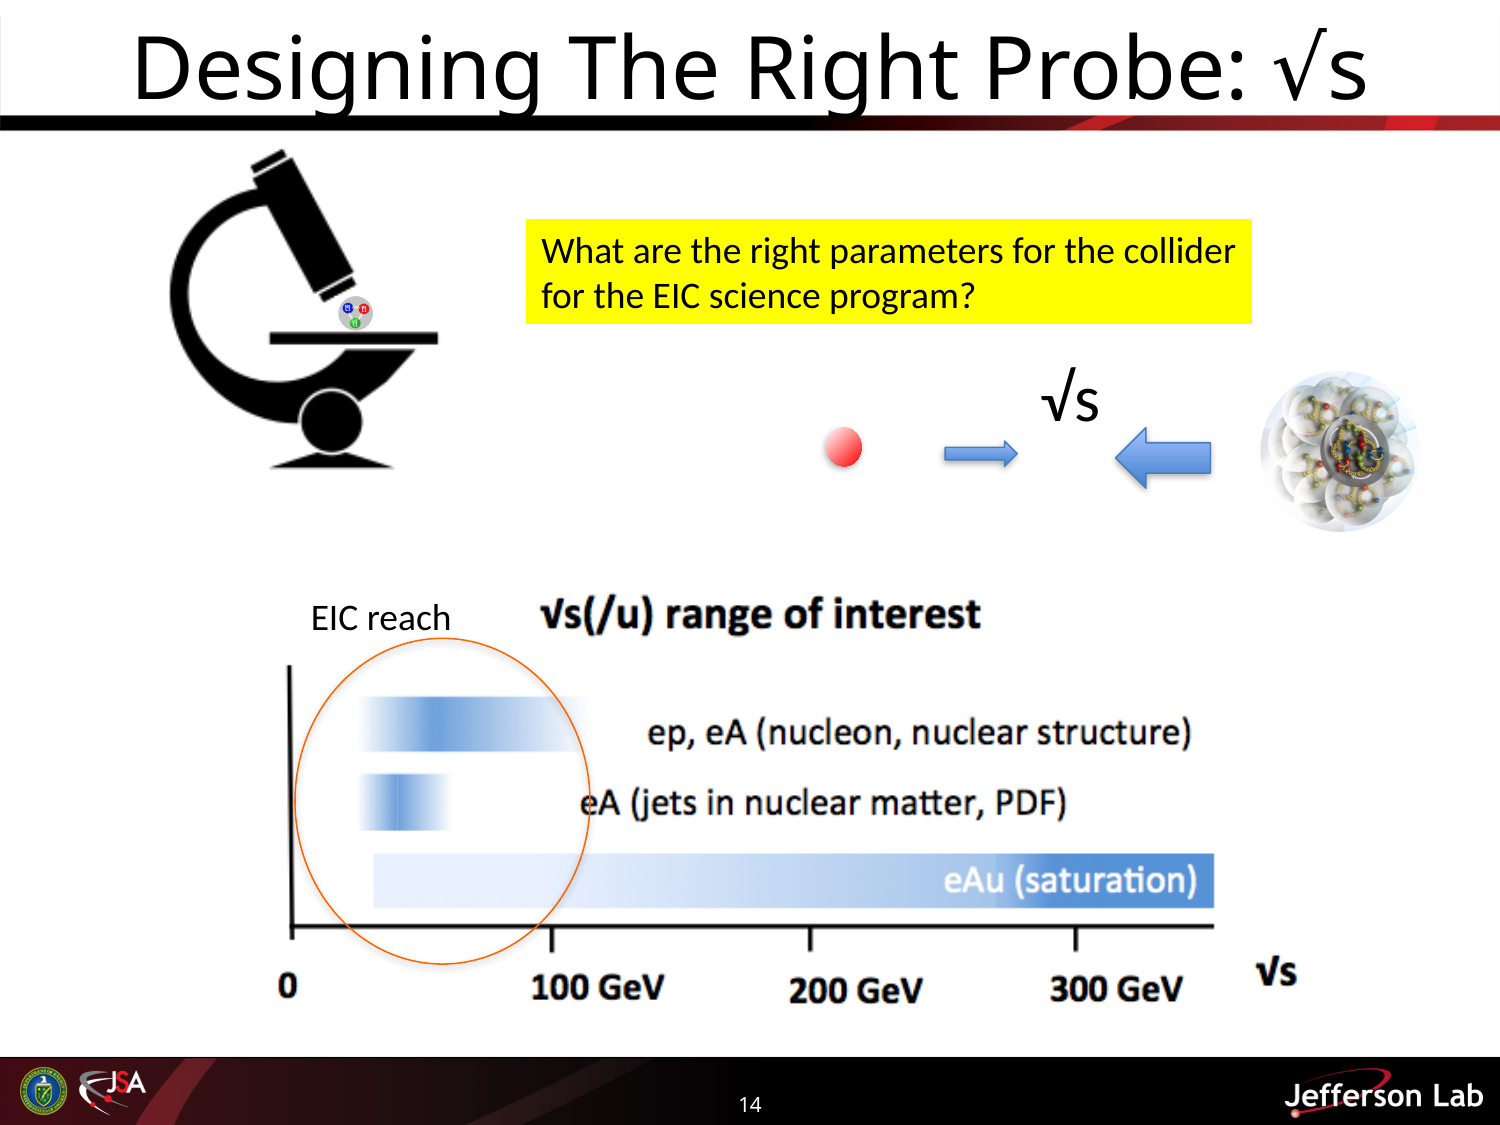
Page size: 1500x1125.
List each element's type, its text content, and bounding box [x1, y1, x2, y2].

text_box [944, 440, 1018, 468]
text_box √s [1026, 347, 1116, 442]
text_box [1115, 426, 1212, 489]
text_box [825, 426, 863, 468]
title Designing The Right Probe: √s [75, 31, 1425, 98]
slide_number 14 [575, 1090, 925, 1122]
picture [0, 0, 1500, 1125]
text_box What are the right parameters for the collider for the EIC science program? [526, 219, 1252, 324]
